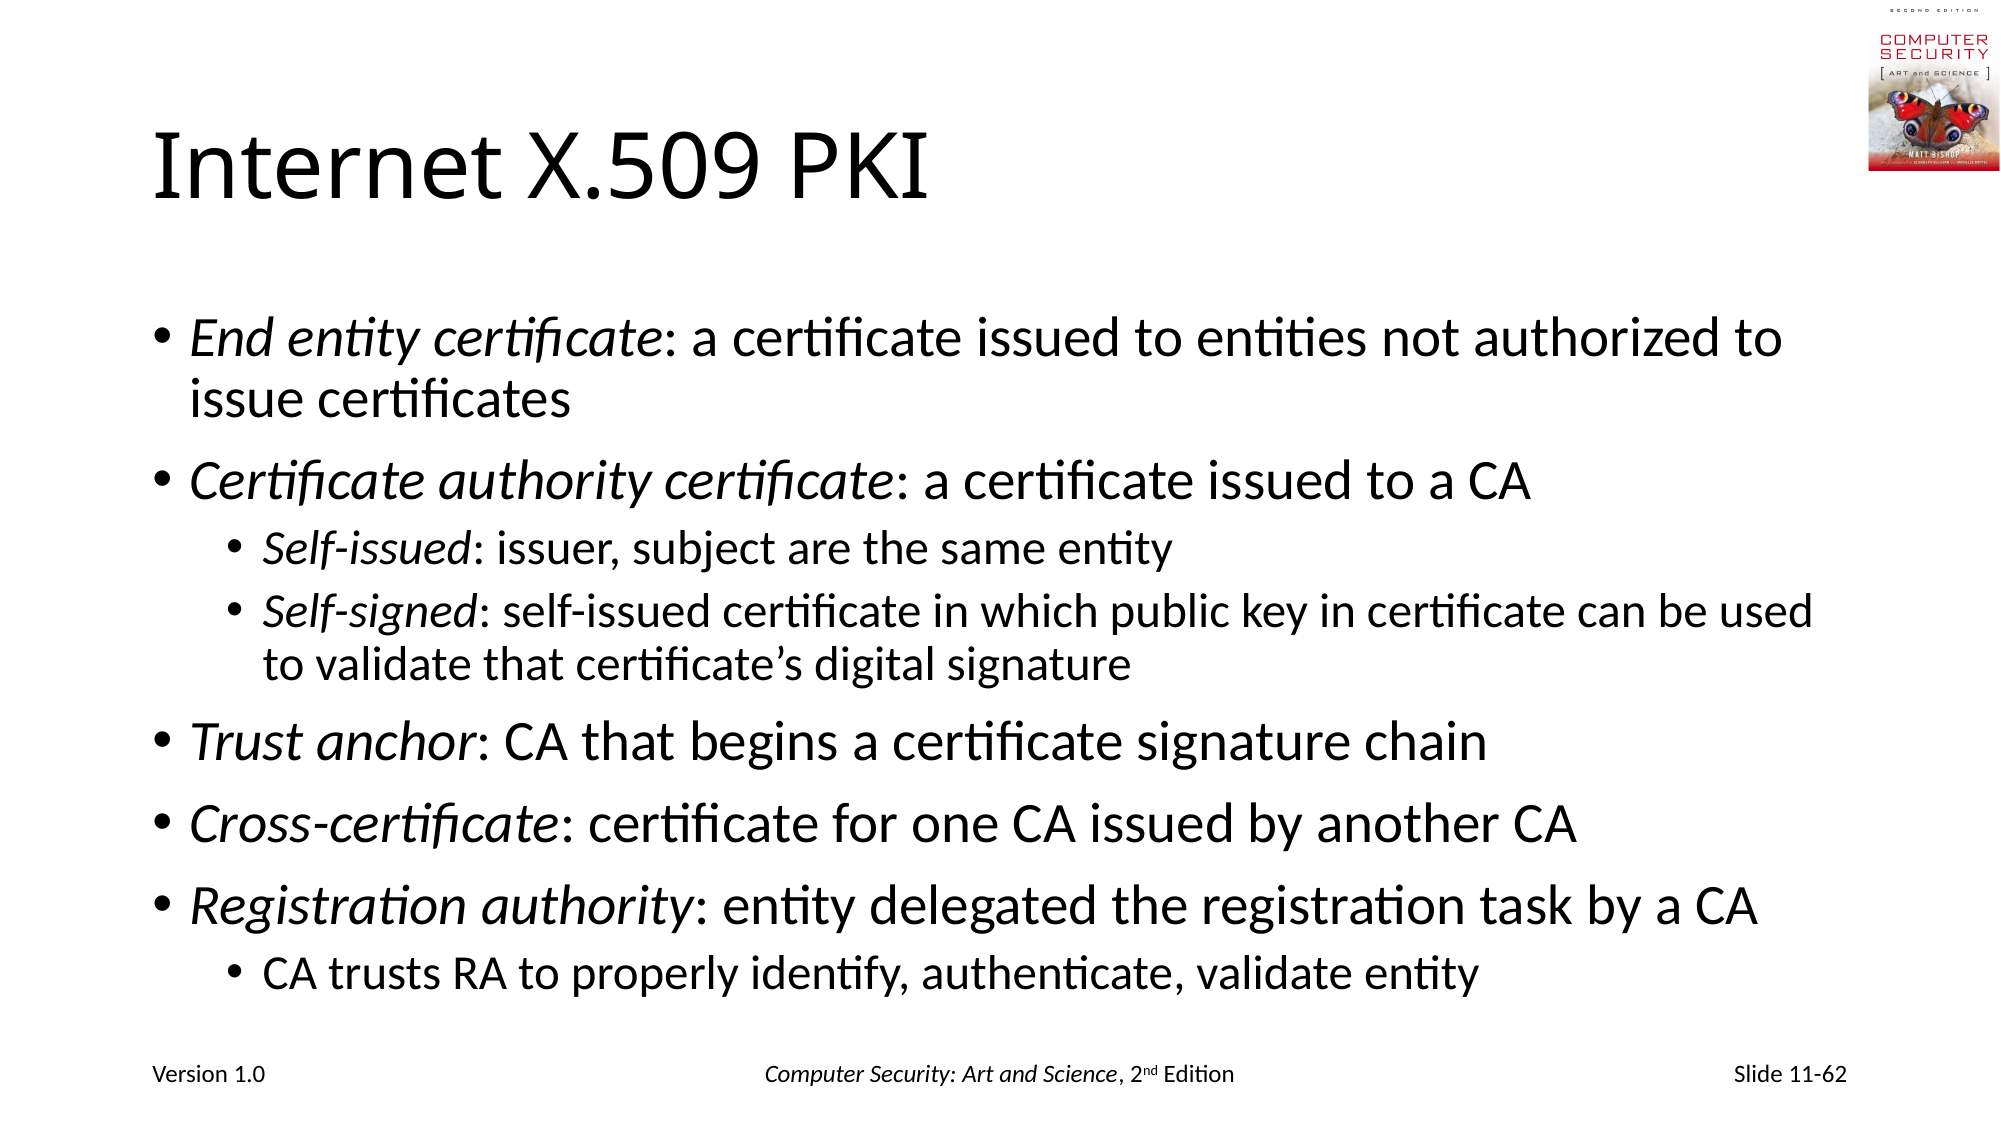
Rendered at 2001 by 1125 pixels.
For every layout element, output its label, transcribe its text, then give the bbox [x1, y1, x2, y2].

slide_number Slide 11-62 [1412, 1042, 1863, 1103]
title Internet X.509 PKI [137, 59, 1863, 278]
list End entity certificate: a certificate issued to entities not authorized to issue certificates Certificate authority certificate: a certificate issued to a CA Self-issued: issuer, subject are the same entity Self-signed: self-issued certificate in which public key in certificate can be used to validate that certificate’s digital signature Trust anchor: CA that begins a certificate signature chain Cross-certificate: certificate for one CA issued by another CA Registration authority: entity delegated the registration task by a CA CA trusts RA to properly identify, authenticate, validate entity [137, 299, 1863, 1014]
footer Computer Security: Art and Science, 2nd Edition [662, 1042, 1338, 1103]
picture [1868, 0, 2000, 171]
slide_number Version 1.0 [137, 1042, 588, 1103]
